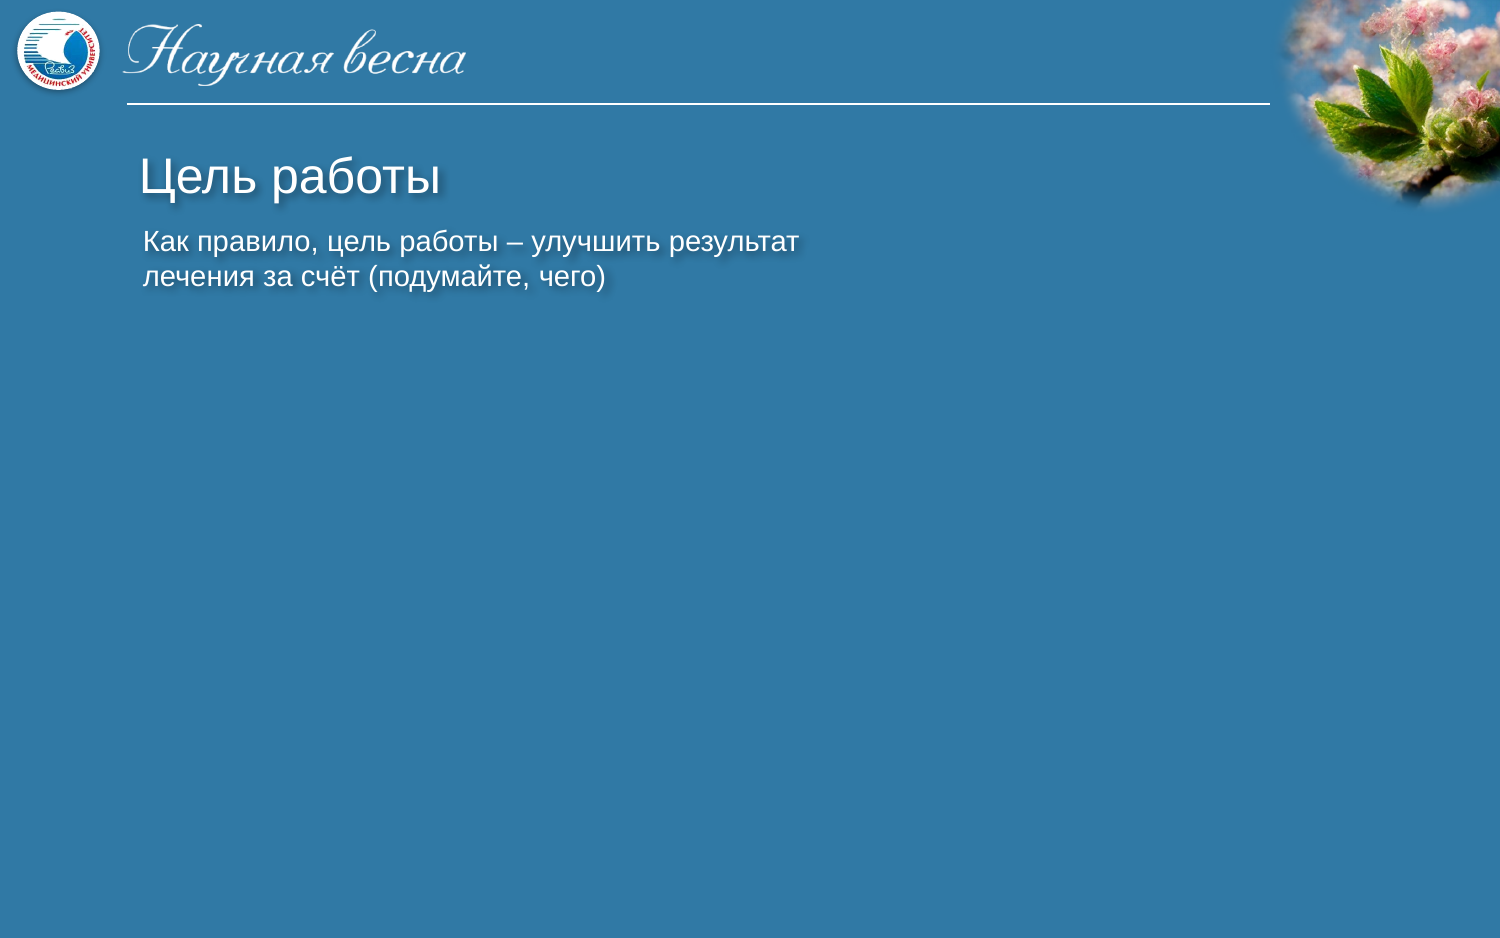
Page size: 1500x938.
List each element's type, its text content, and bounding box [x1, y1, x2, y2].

text_box Как правило, цель работы – улучшить результат лечения за счёт (подумайте, чего) [128, 229, 920, 300]
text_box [15, 0, 1500, 218]
